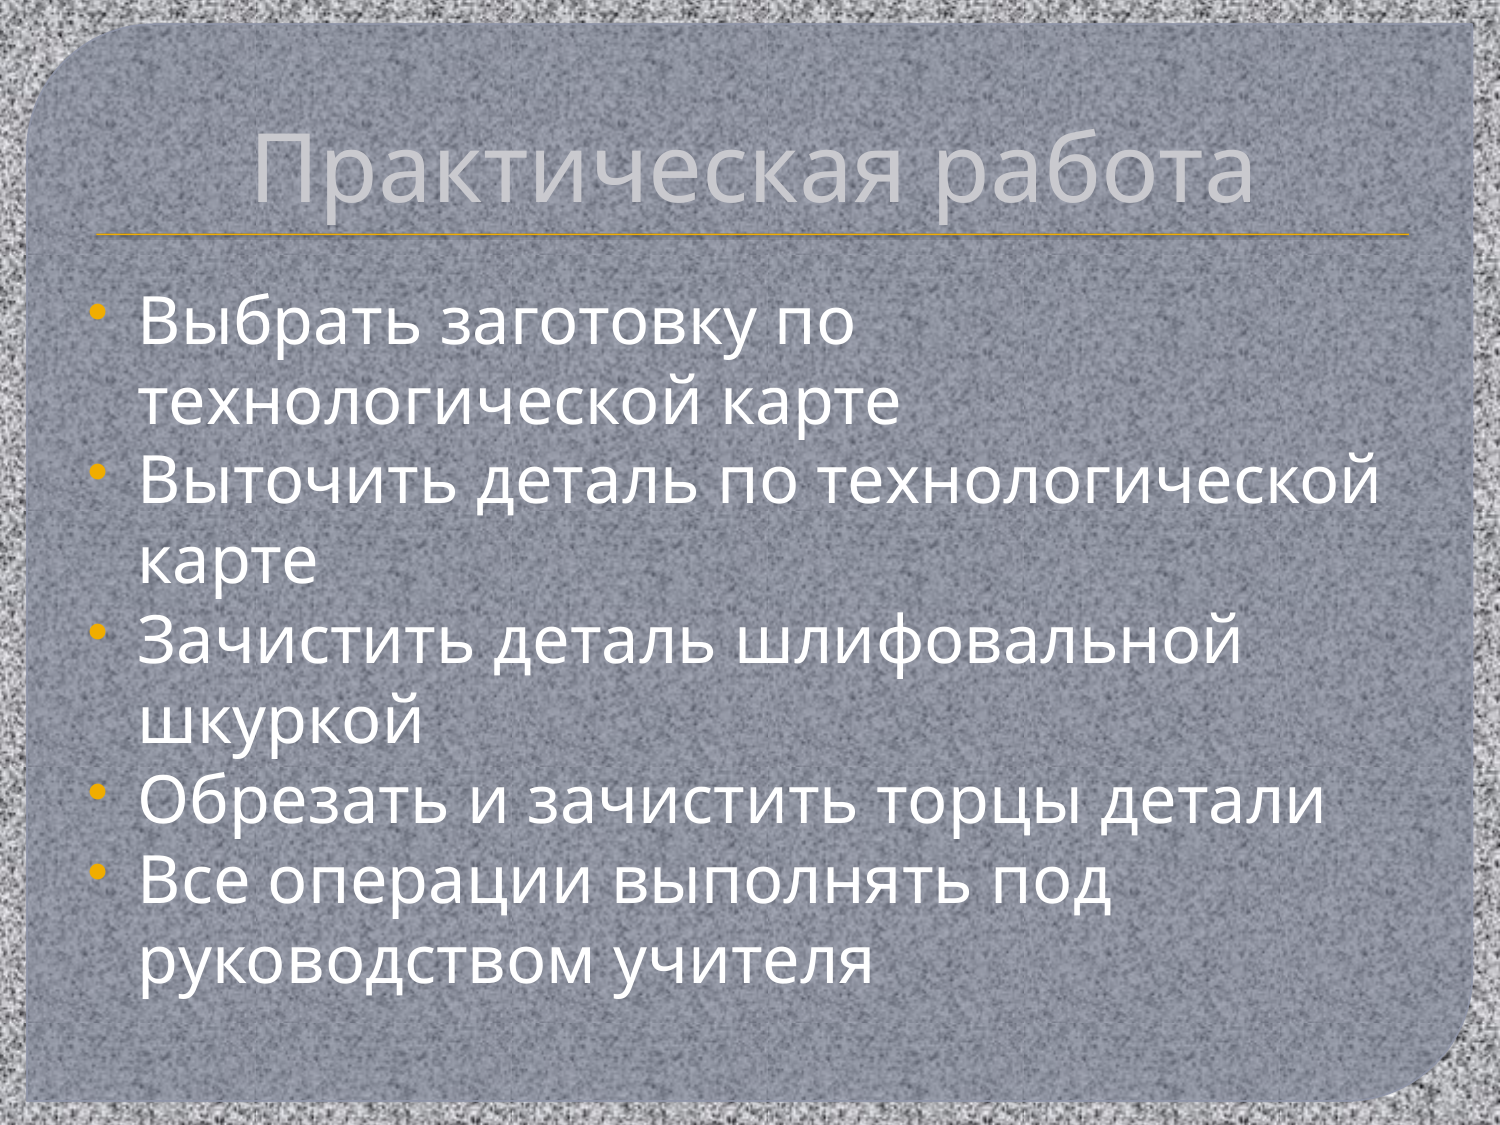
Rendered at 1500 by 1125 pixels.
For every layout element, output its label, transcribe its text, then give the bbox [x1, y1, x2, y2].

title Практическая работа [75, 41, 1425, 230]
list Выбрать заготовку по технологической карте Выточить деталь по технологической карте Зачистить деталь шлифовальной шкуркой Обрезать и зачистить торцы детали Все операции выполнять под руководством учителя [75, 270, 1425, 1013]
picture [0, 0, 1500, 1125]
